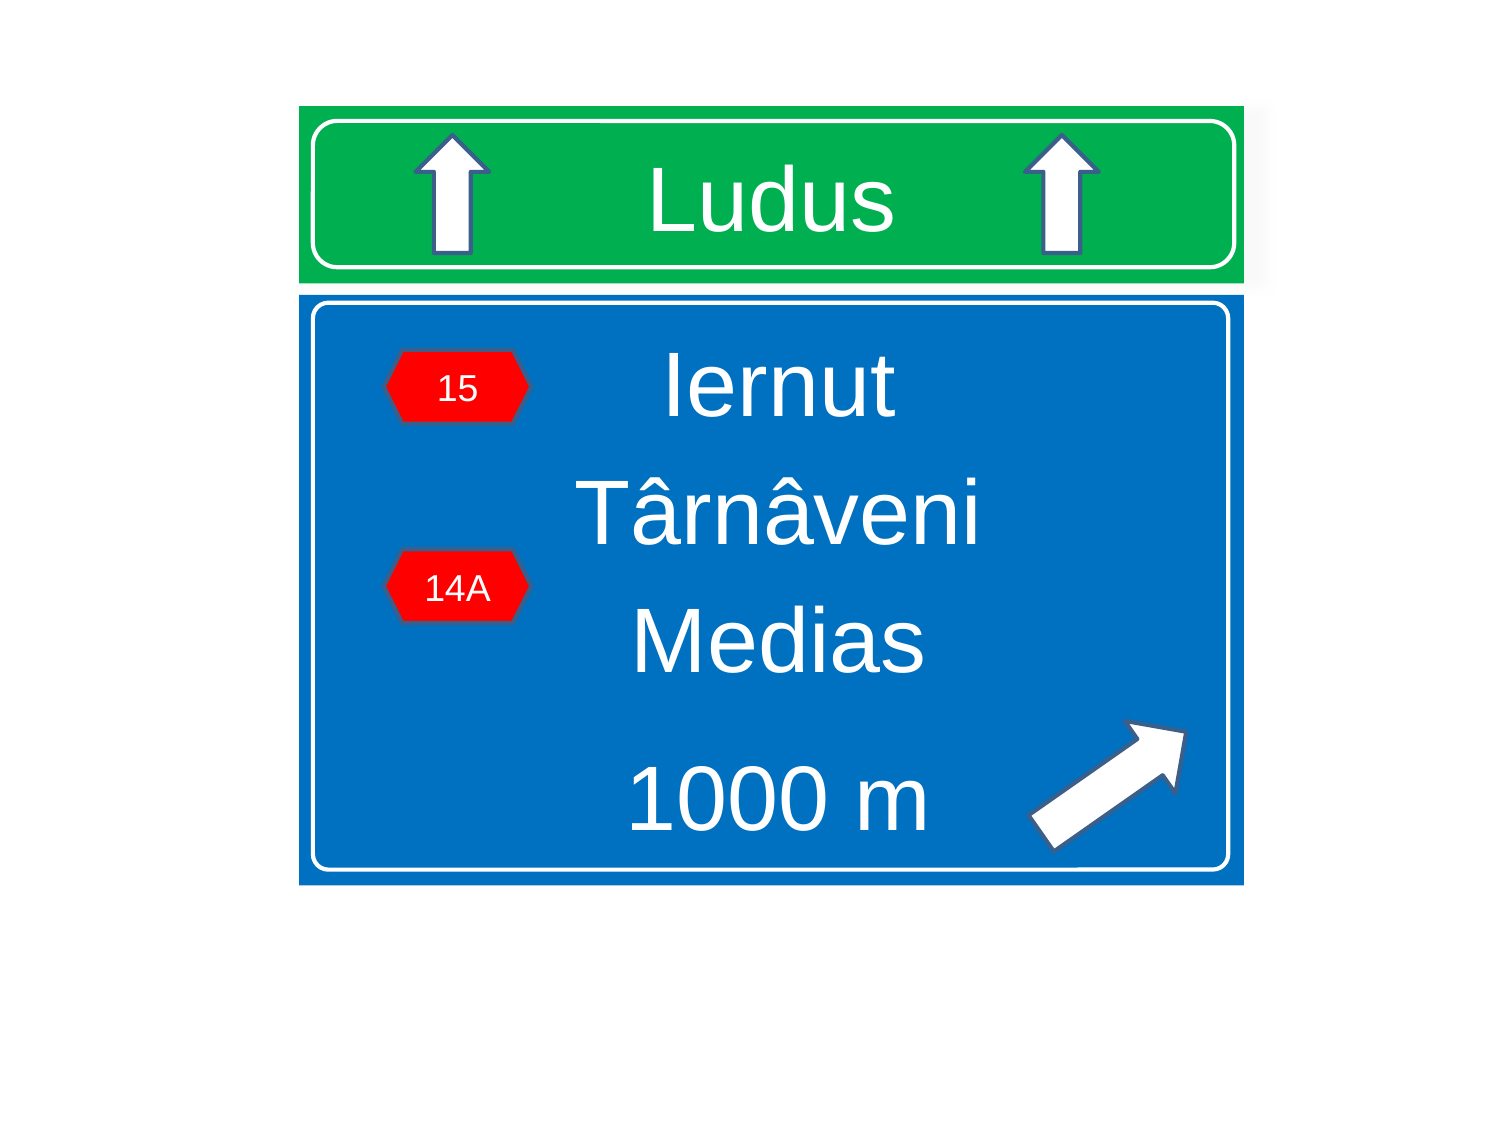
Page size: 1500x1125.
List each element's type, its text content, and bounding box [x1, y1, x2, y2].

title Ludus [299, 106, 1244, 284]
text_box [310, 300, 1231, 872]
text_box 14A [381, 547, 534, 626]
text_box [310, 118, 1237, 270]
subtitle Iernut Târnâveni Medias 1000 m [299, 294, 1244, 886]
